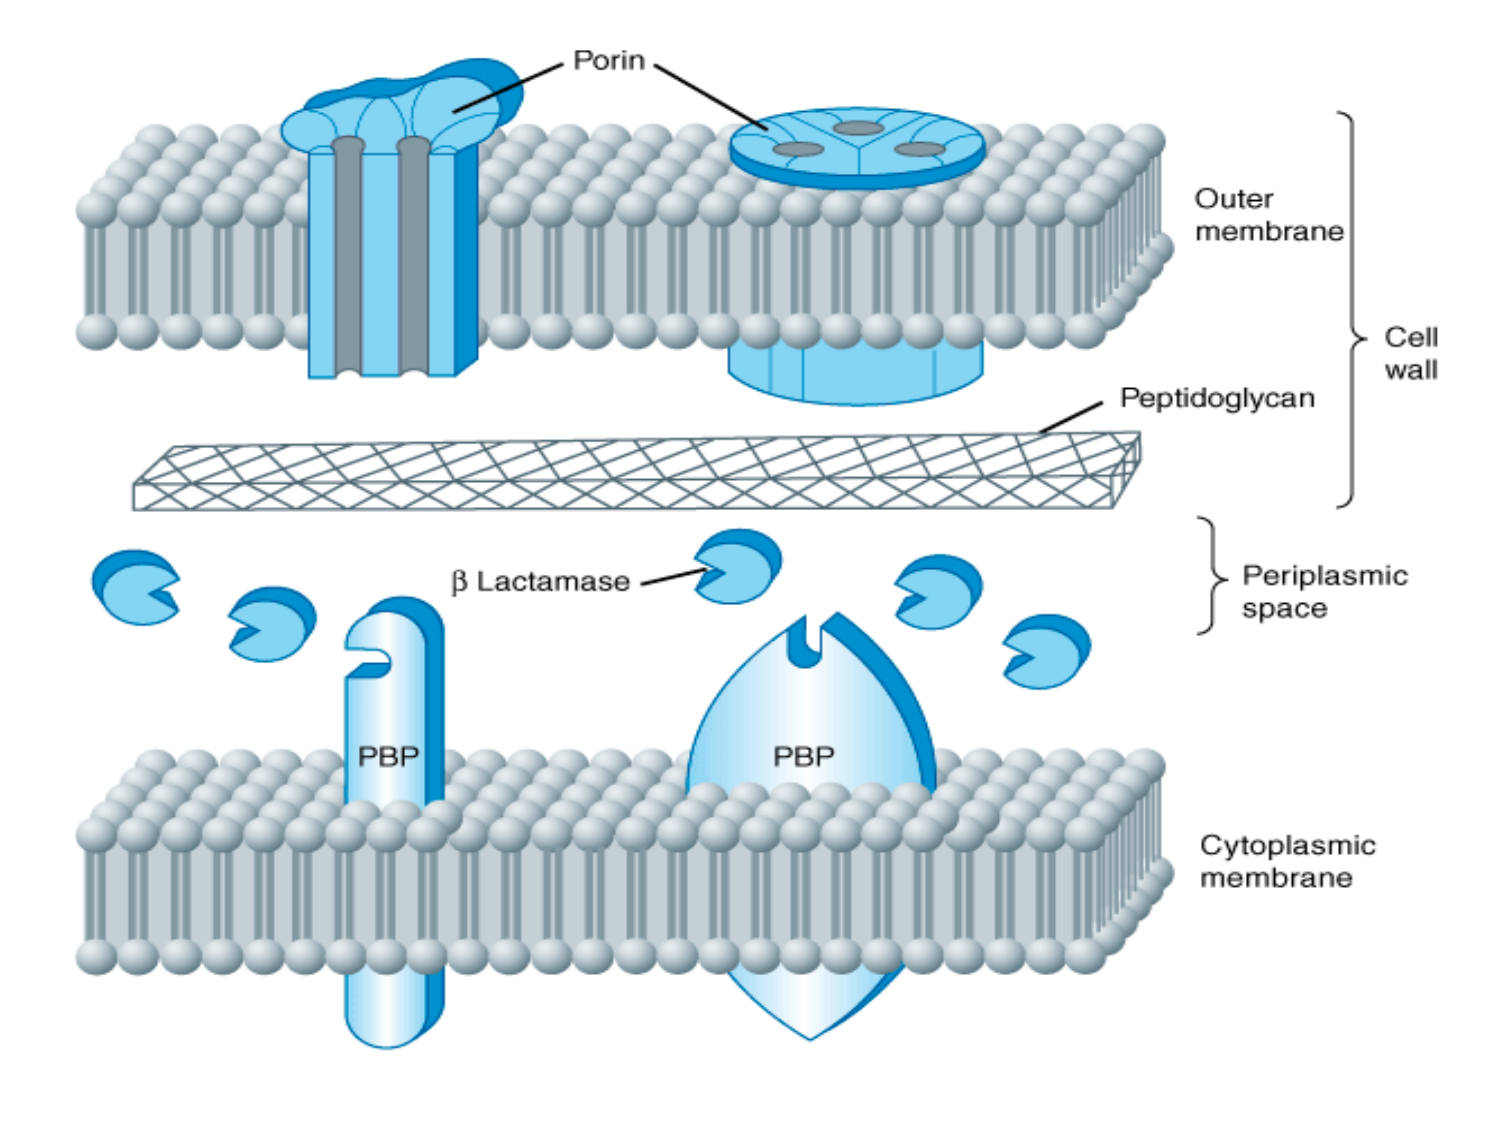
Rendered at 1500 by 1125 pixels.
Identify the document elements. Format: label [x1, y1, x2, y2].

list [74, 49, 1438, 1076]
